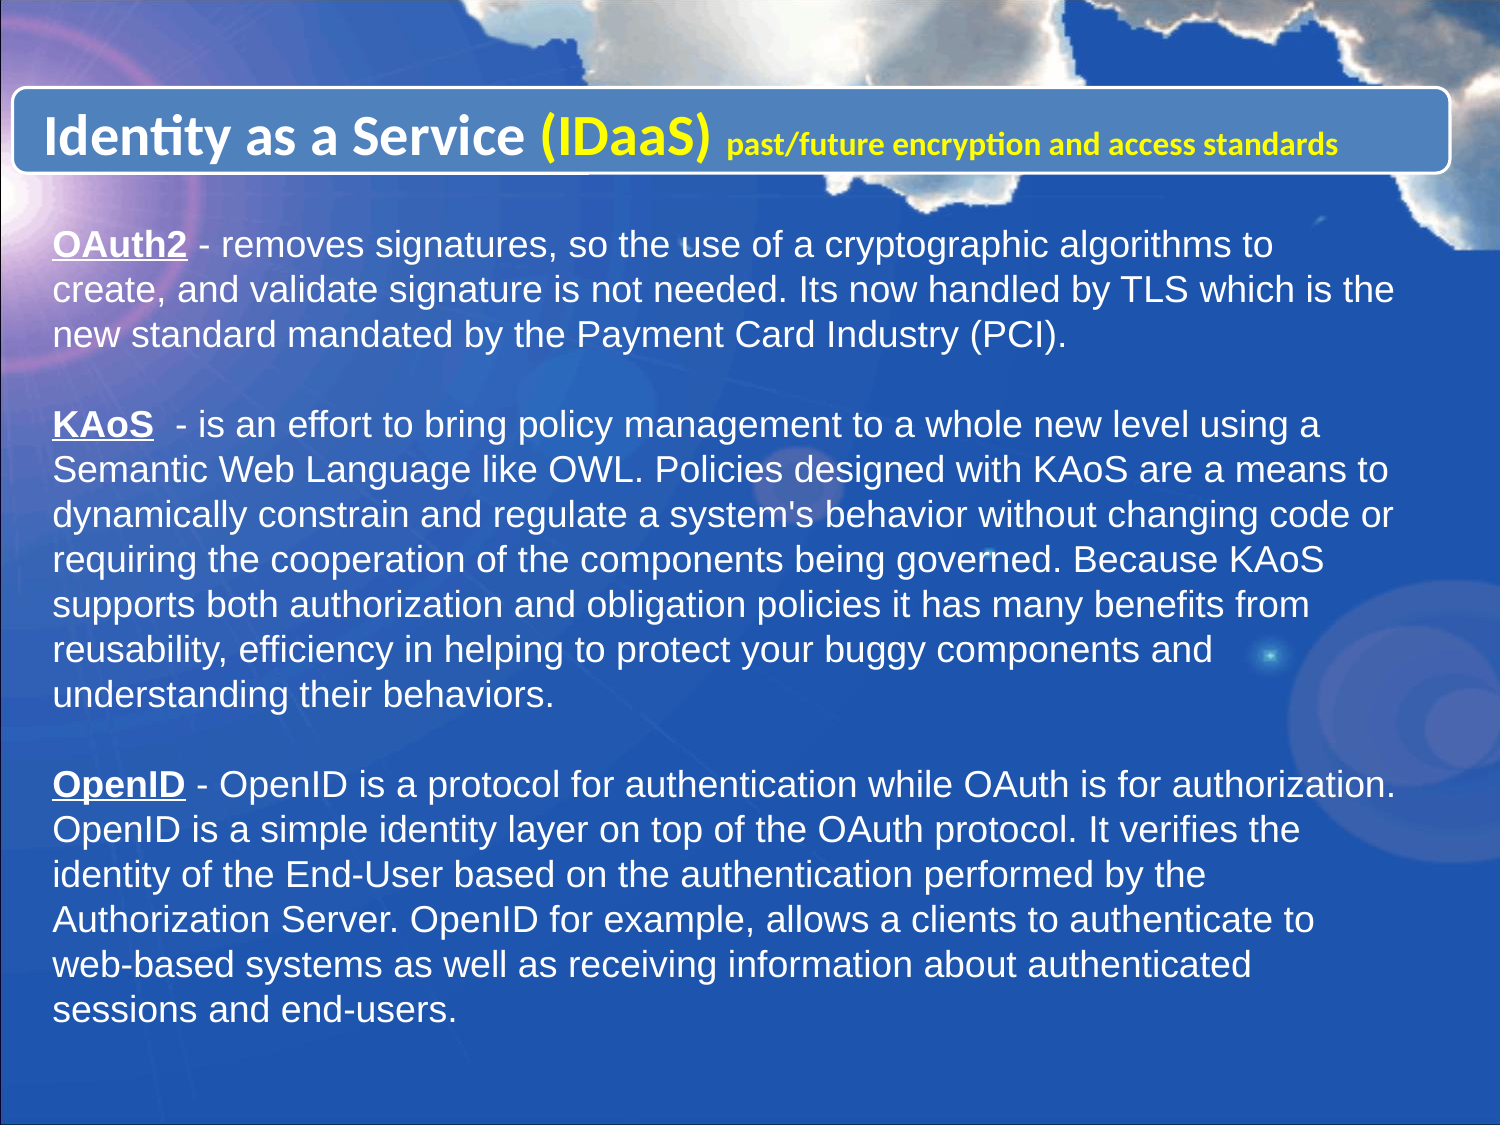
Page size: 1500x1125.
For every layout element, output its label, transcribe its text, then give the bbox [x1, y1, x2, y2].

picture [0, 0, 1500, 1125]
text_box OAuth2 - removes signatures, so the use of a cryptographic algorithms to create, and validate signature is not needed. Its now handled by TLS which is the new standard mandated by the Payment Card Industry (PCI). KAoS - is an effort to bring policy management to a whole new level using a Semantic Web Language like OWL. Policies designed with KAoS are a means to dynamically constrain and regulate a system's behavior without changing code or requiring the cooperation of the components being governed. Because KAoS supports both authorization and obligation policies it has many benefits from reusability, efficiency in helping to protect your buggy components and understanding their behaviors. OpenID - OpenID is a protocol for authentication while OAuth is for authorization. OpenID is a simple identity layer on top of the OAuth protocol. It verifies the identity of the End-User based on the authentication performed by the Authorization Server. OpenID for example, allows a clients to authenticate to web-based systems as well as receiving information about authenticated sessions and end-users. [37, 212, 1413, 1038]
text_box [12, 87, 1451, 176]
